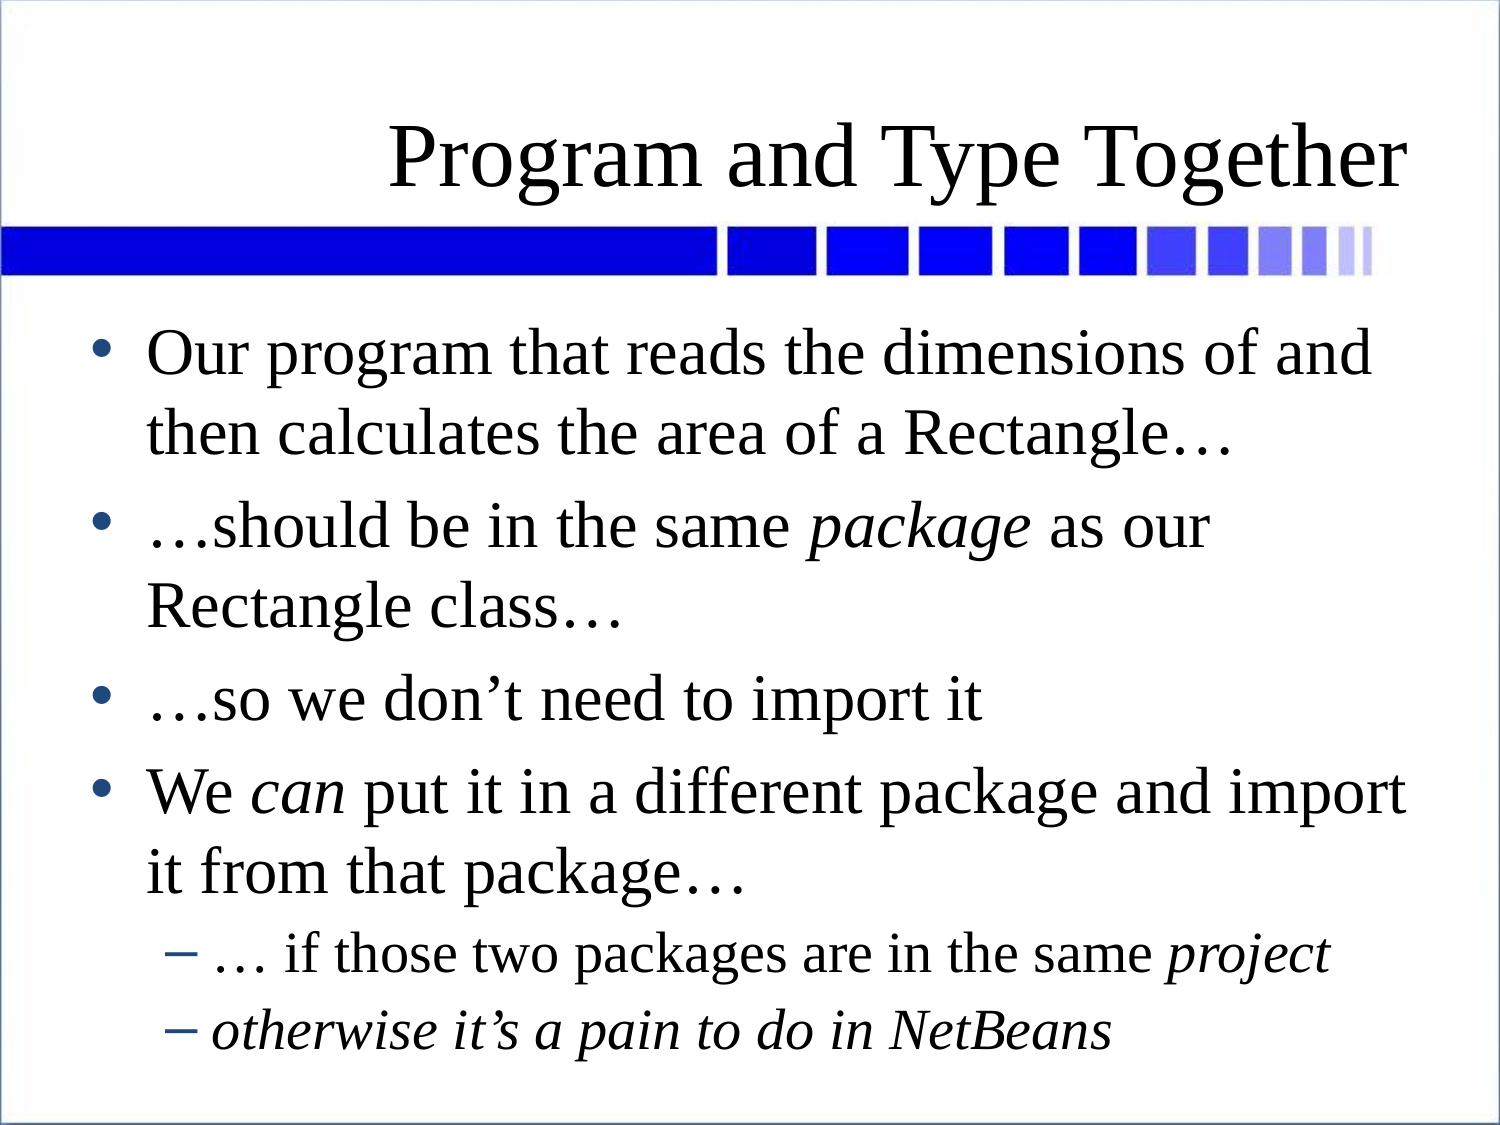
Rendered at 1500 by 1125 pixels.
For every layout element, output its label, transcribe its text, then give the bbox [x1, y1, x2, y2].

title Program and Type Together [74, 44, 1426, 213]
picture [0, 0, 1500, 1125]
list Our program that reads the dimensions of and then calculates the area of a Rectangle… …should be in the same package as our Rectangle class… …so we don’t need to import it We can put it in a different package and import it from that package… … if those two packages are in the same project otherwise it’s a pain to do in NetBeans [74, 299, 1426, 1063]
